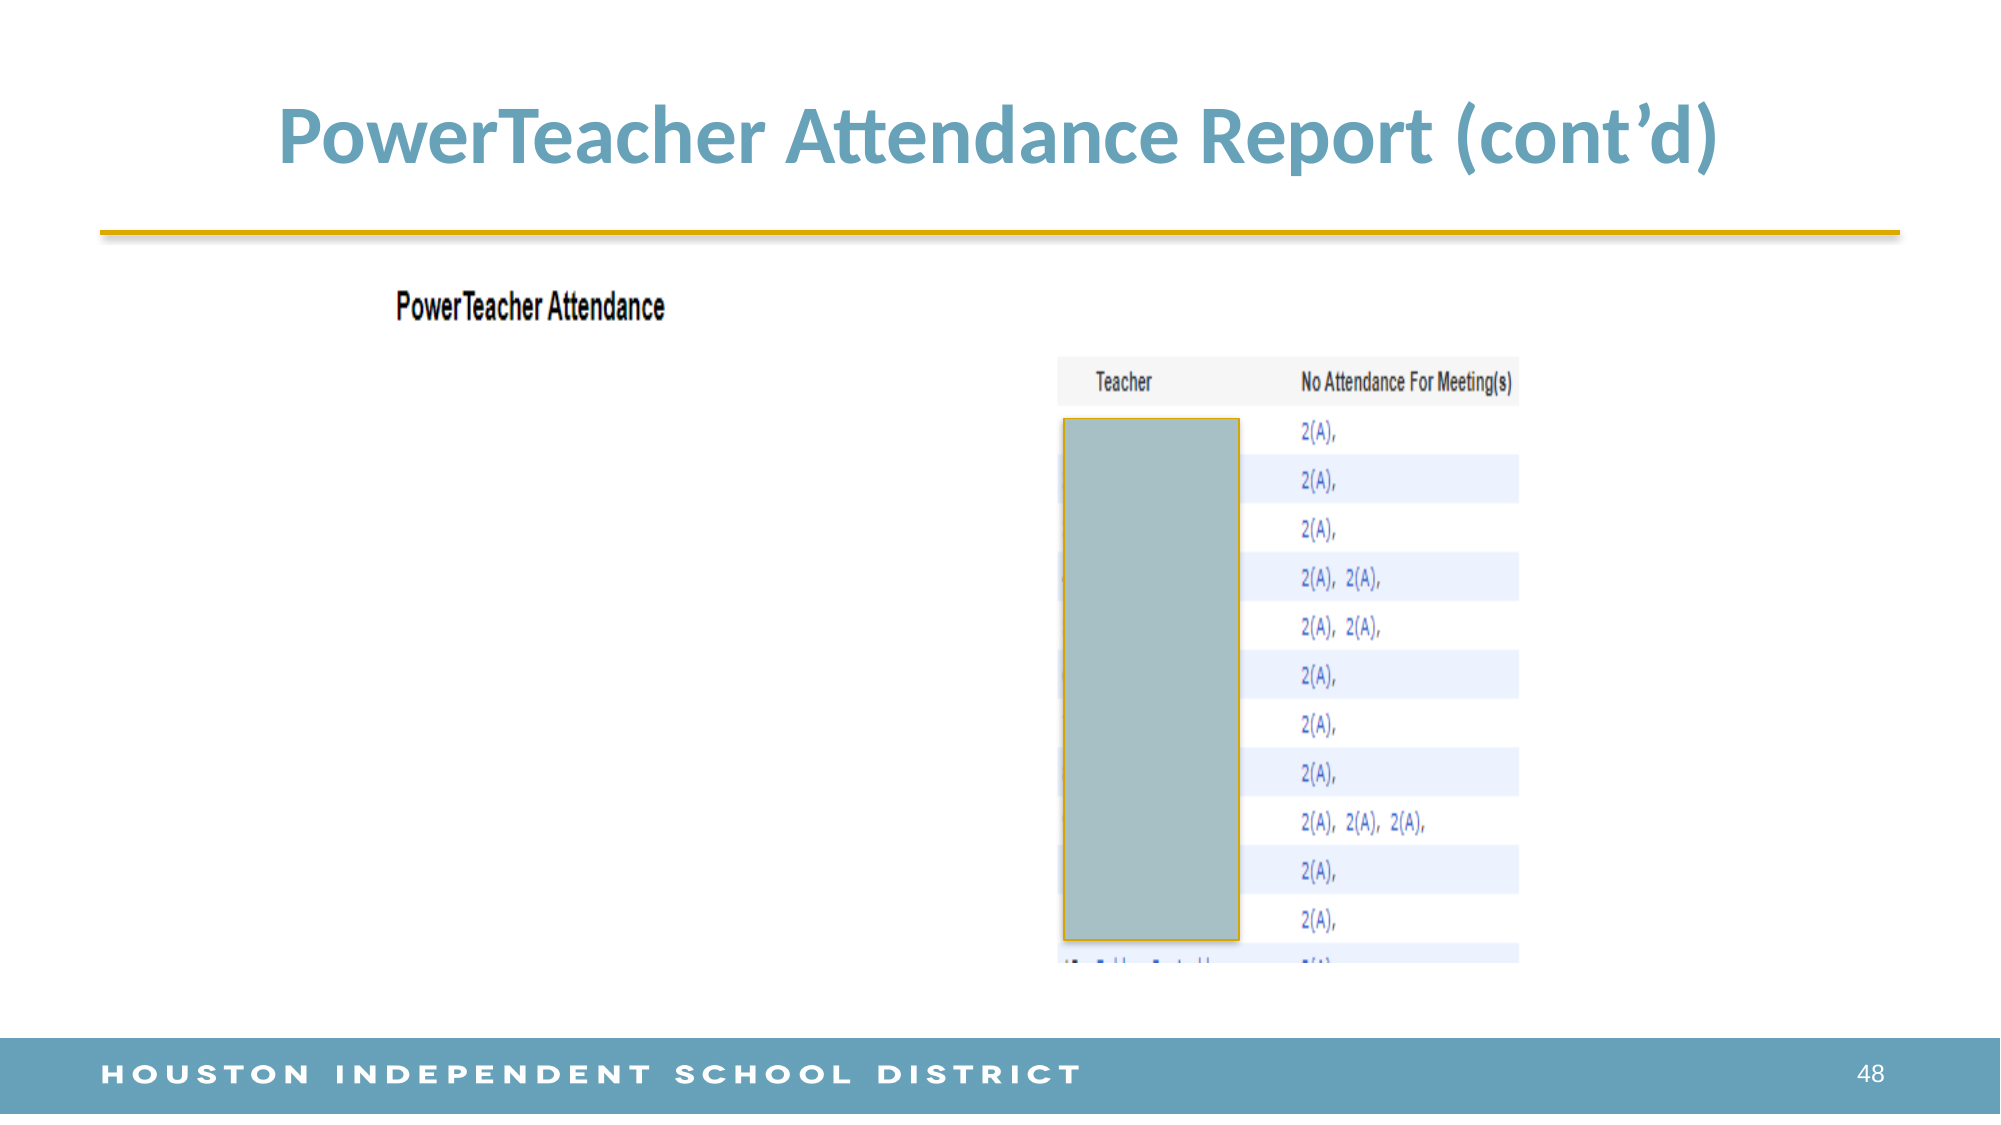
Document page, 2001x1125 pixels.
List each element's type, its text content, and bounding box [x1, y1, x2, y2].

picture [0, 1038, 2000, 1114]
title PowerTeacher Attendance Report (cont’d) [99, 33, 1900, 221]
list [382, 272, 1534, 964]
slide_number 48 [1433, 1042, 1900, 1103]
